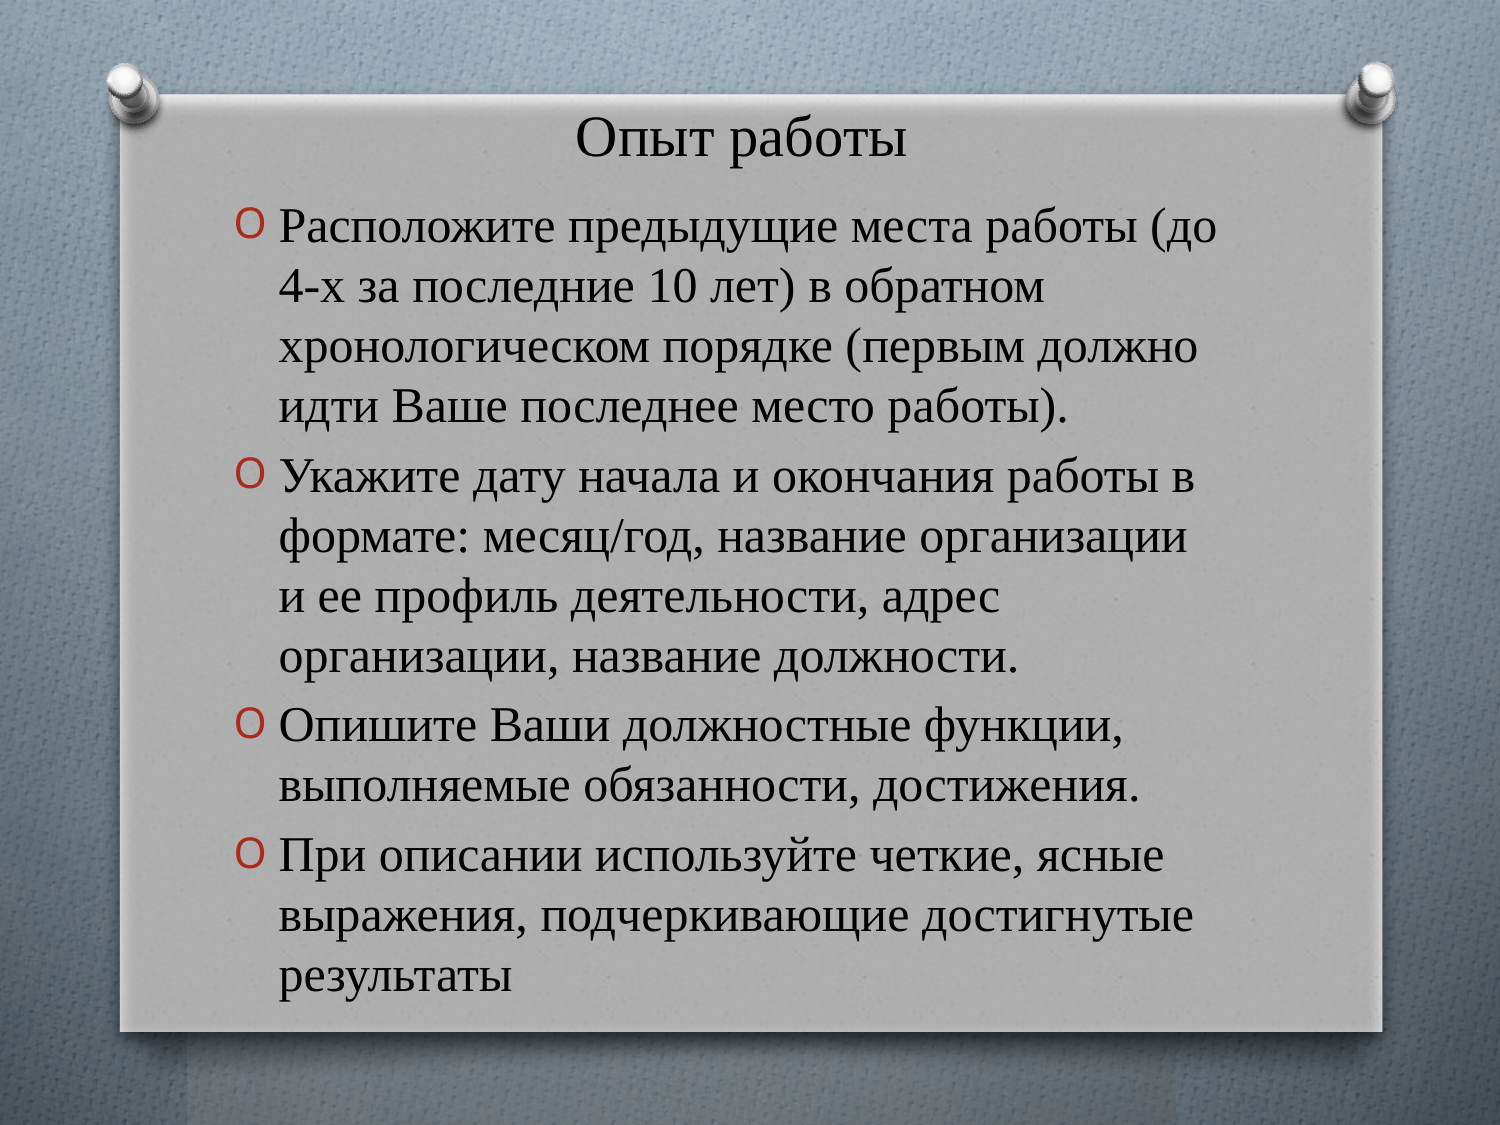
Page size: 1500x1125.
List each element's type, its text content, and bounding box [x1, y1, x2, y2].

title Опыт работы [171, 90, 1314, 176]
list Расположите предыдущие места работы (до 4-х за последние 10 лет) в обратном хронологическом порядке (первым должно идти Ваше последнее место работы). Укажите дату начала и окончания работы в формате: месяц/год, название организации и ее профиль деятельности, адрес организации, название должности. Опишите Ваши должностные функции, выполняемые обязанности, достижения. При описании используйте четкие, ясные выражения, подчеркивающие достигнутые результаты [218, 184, 1235, 776]
picture [1317, 35, 1439, 156]
picture [75, 29, 198, 153]
